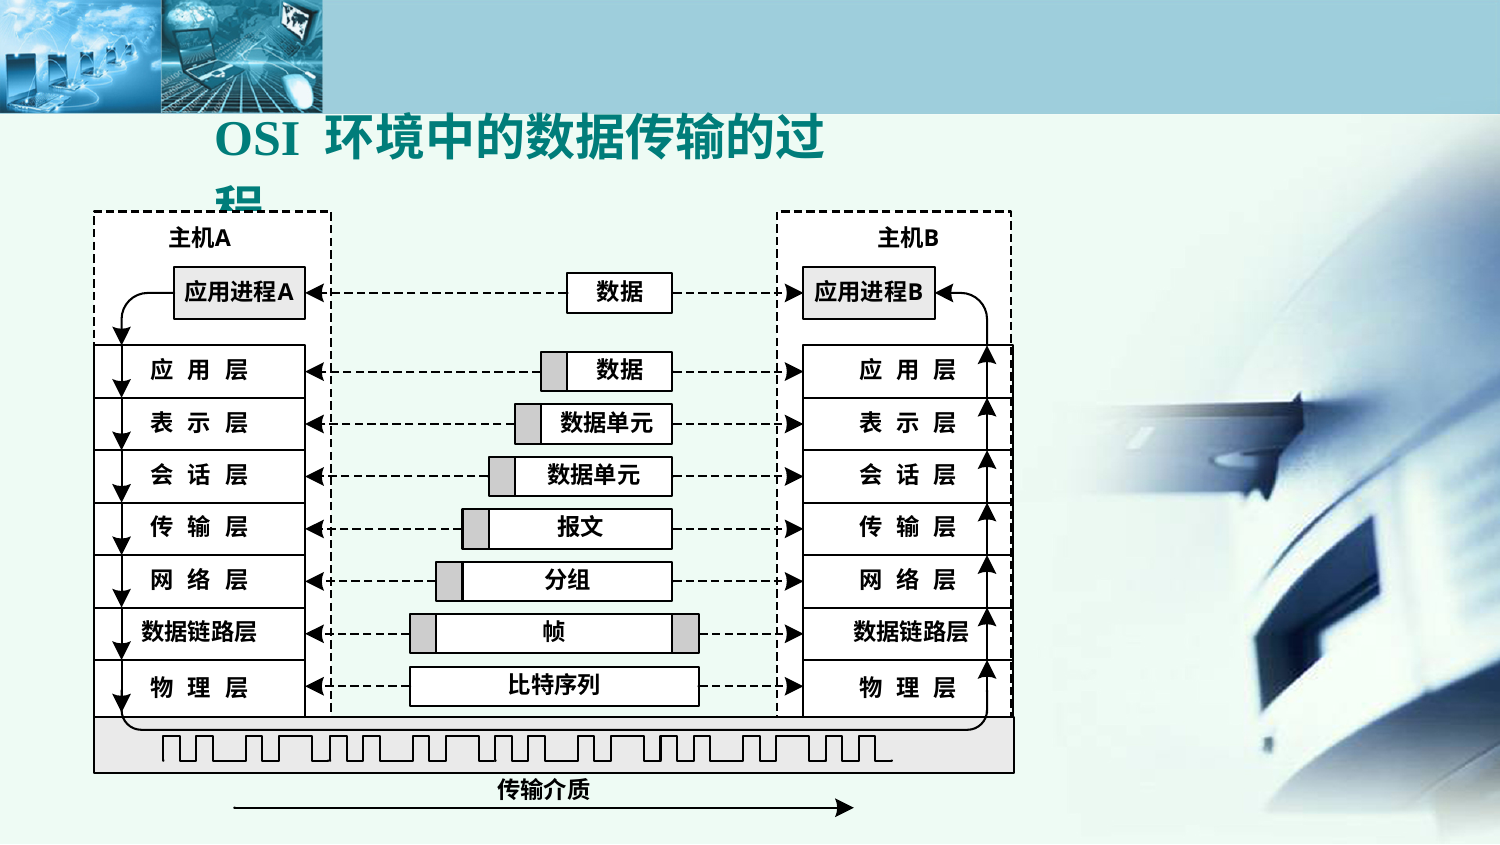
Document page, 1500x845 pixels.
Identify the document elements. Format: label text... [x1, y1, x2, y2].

picture [0, 1, 1500, 844]
title OSI 环境中的数据传输的过程 [198, 131, 885, 200]
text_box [88, 205, 1020, 833]
